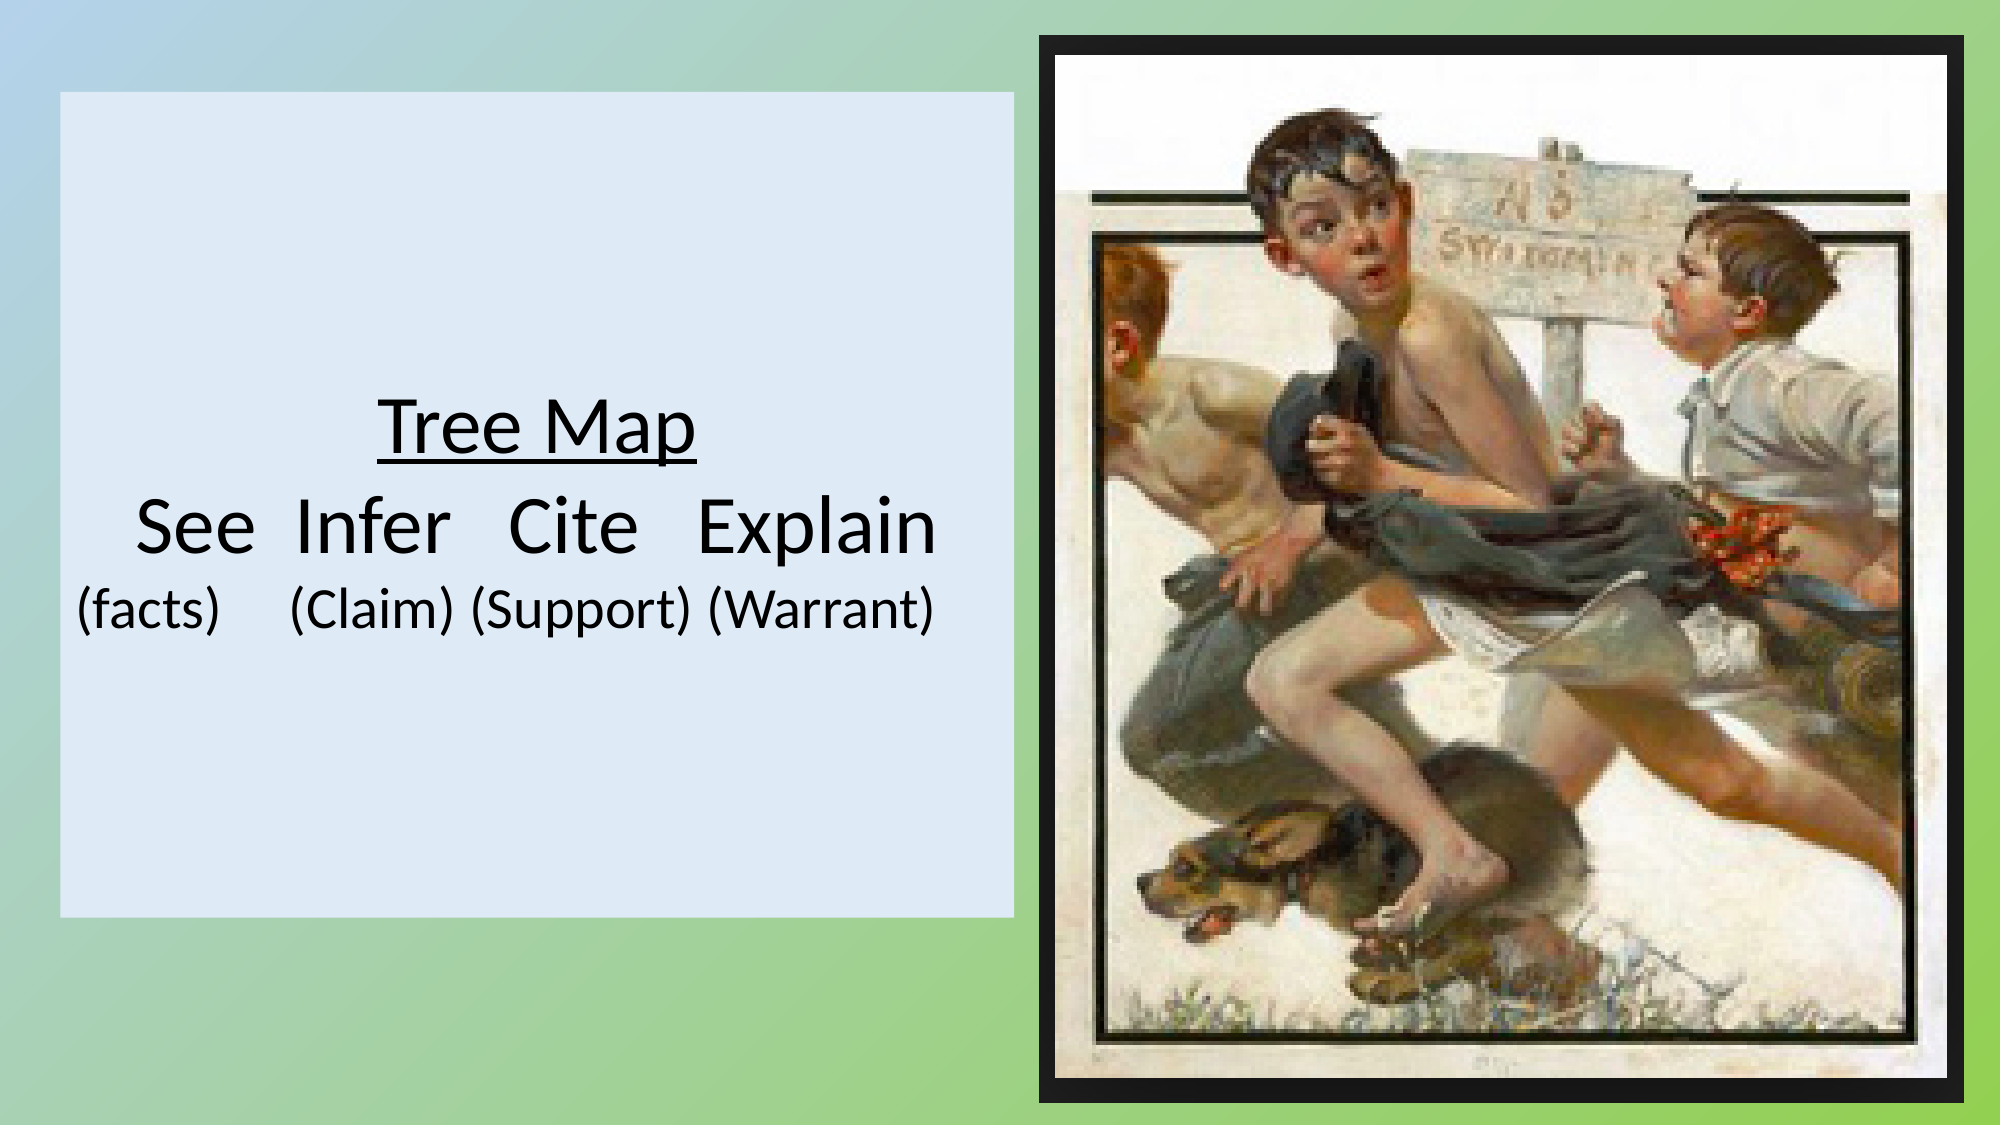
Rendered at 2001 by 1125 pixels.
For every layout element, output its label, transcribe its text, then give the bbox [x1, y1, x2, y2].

picture [1039, 35, 1965, 1103]
text_box Tree Map See Infer Cite Explain (facts) (Claim) (Support) (Warrant) [59, 91, 1015, 919]
